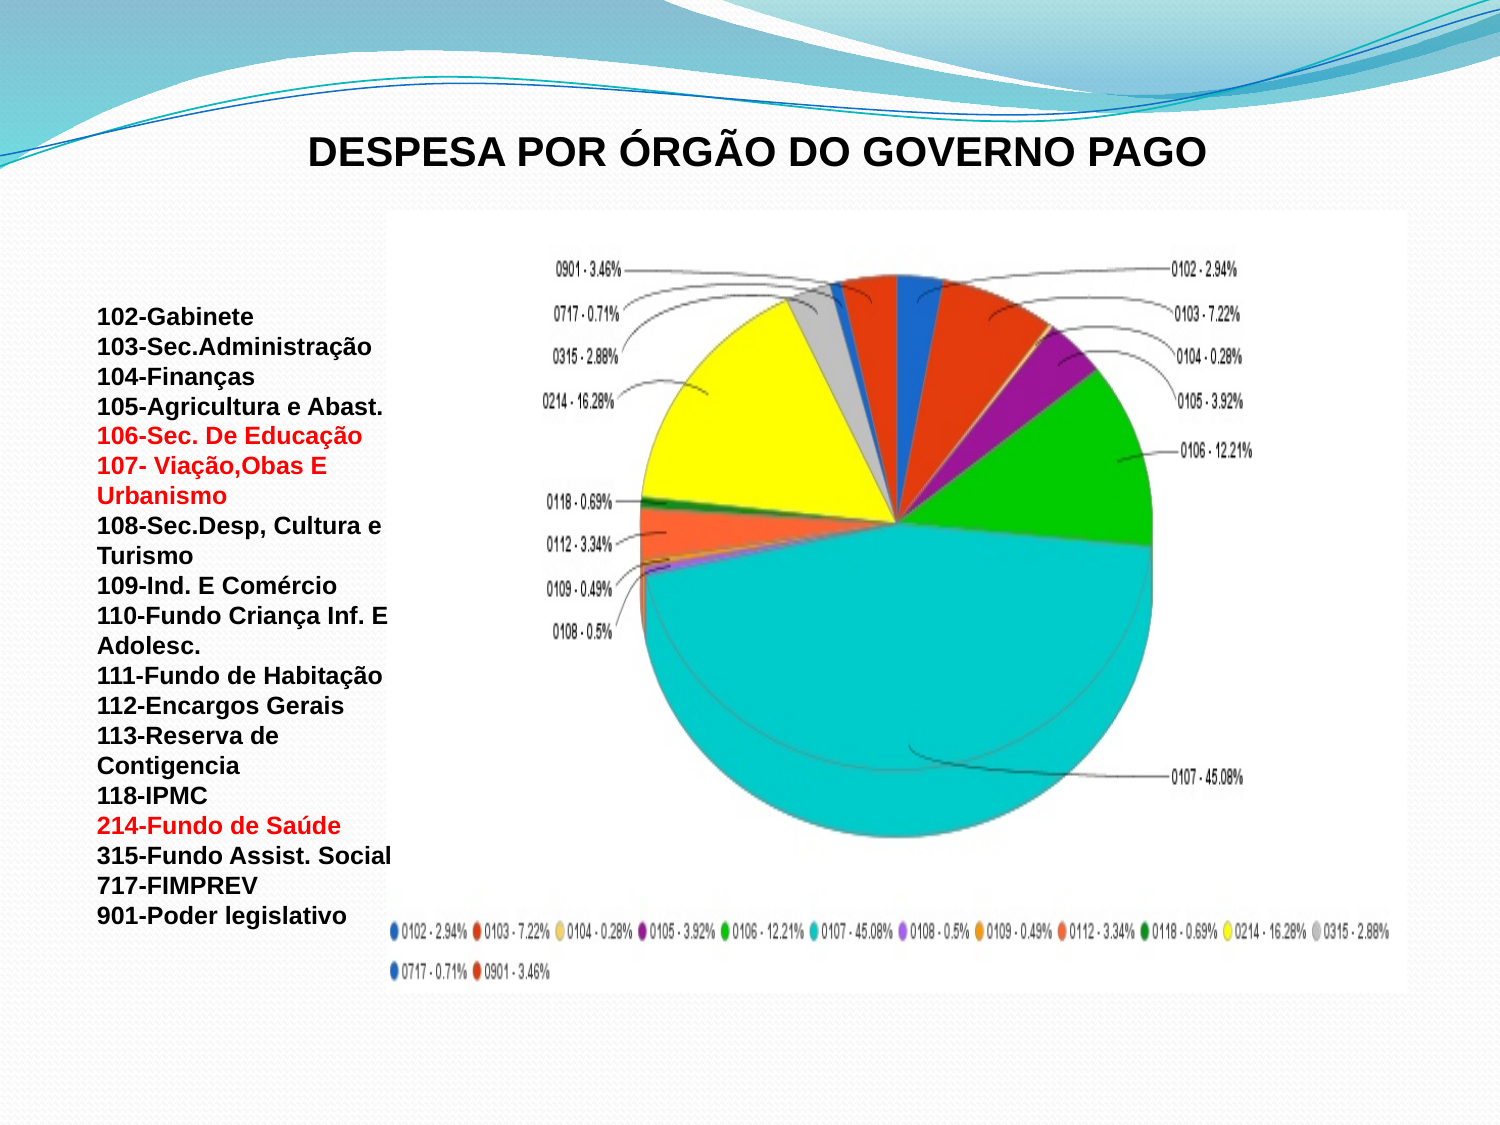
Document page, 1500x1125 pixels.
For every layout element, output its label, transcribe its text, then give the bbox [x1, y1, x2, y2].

text_box DESPESA POR ÓRGÃO DO GOVERNO PAGO [292, 117, 1278, 182]
picture [386, 210, 1407, 993]
text_box 102-Gabinete 103-Sec.Administração 104-Finanças 105-Agricultura e Abast. 106-Sec. De Educação 107- Viação,Obas E Urbanismo 108-Sec.Desp, Cultura e Turismo 109-Ind. E Comércio 110-Fundo Criança Inf. E Adolesc. 111-Fundo de Habitação 112-Encargos Gerais 113-Reserva de Contigencia 118-IPMC 214-Fundo de Saúde 315-Fundo Assist. Social 717-FIMPREV 901-Poder legislativo [82, 292, 379, 937]
